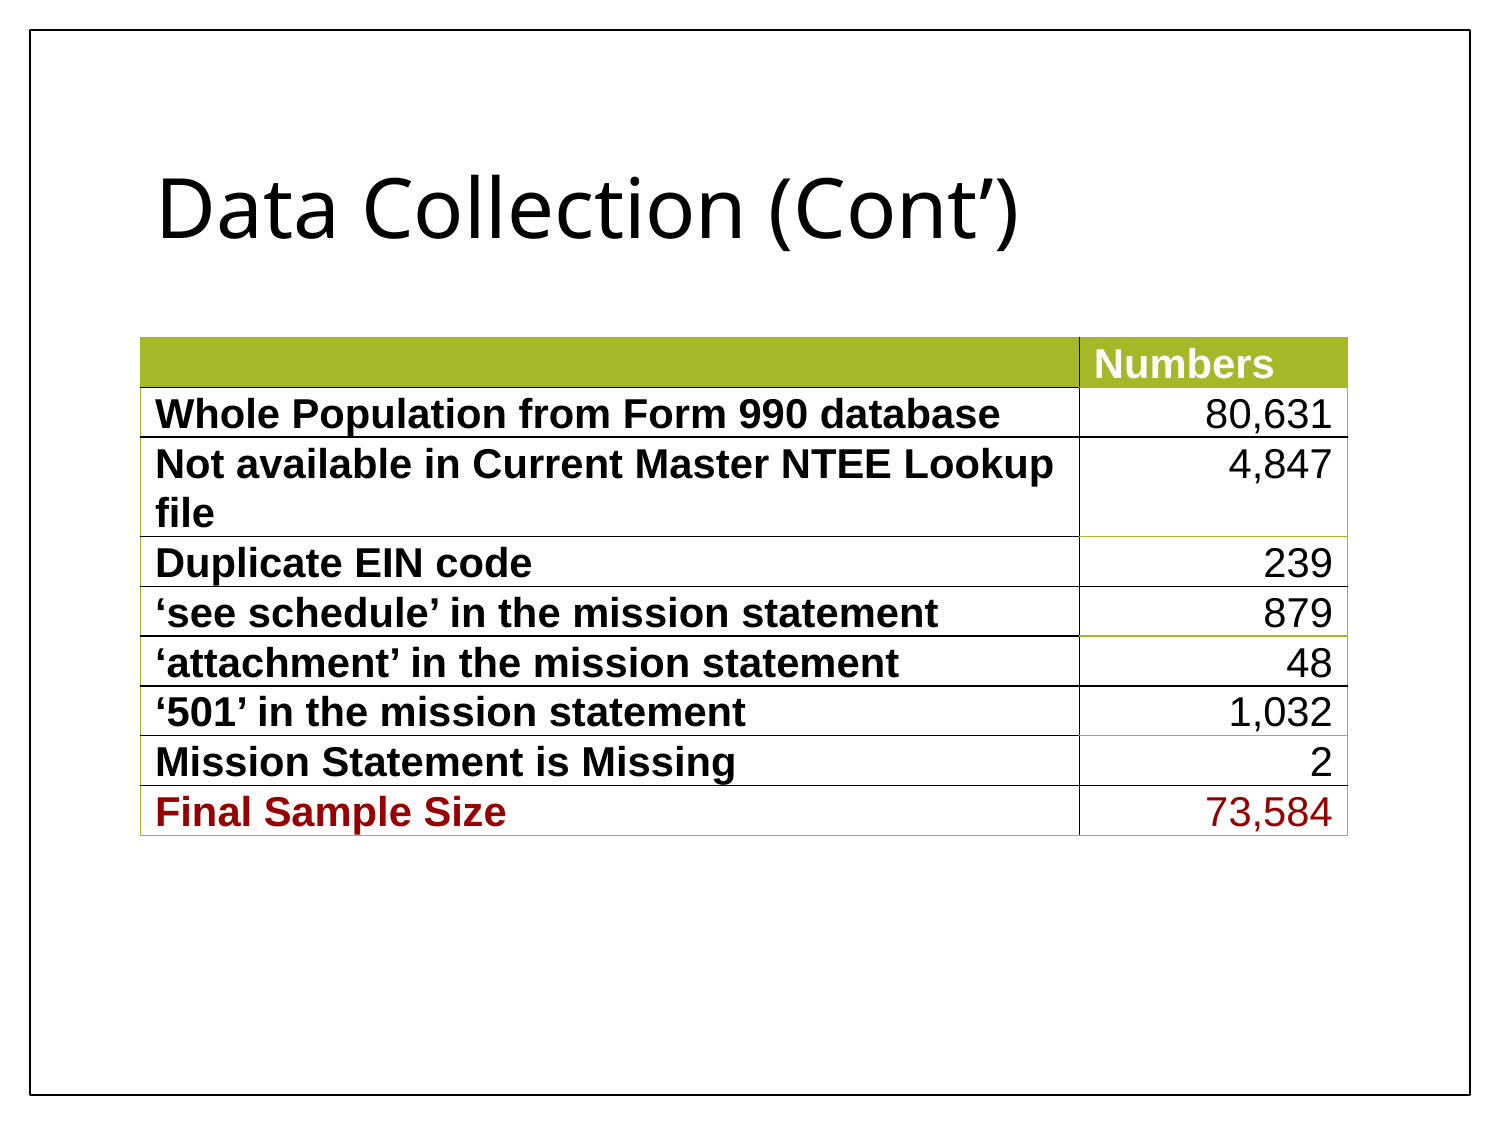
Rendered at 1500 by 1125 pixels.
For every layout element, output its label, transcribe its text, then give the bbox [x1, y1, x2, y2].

title Data Collection (Cont’) [140, 99, 1356, 323]
table_cell ‘attachment’ in the mission statement [141, 637, 1079, 685]
table_cell Not available in Current Master NTEE Lookup file [141, 438, 1079, 536]
table_cell 73,584 [1080, 786, 1347, 835]
table_cell 4,847 [1080, 438, 1347, 536]
table_cell ‘501’ in the mission statement [141, 687, 1079, 735]
table_cell Final Sample Size [141, 786, 1079, 835]
table_header Numbers [1080, 338, 1347, 387]
table_cell 48 [1080, 637, 1347, 685]
table_cell 80,631 [1080, 388, 1347, 436]
table_cell 879 [1080, 587, 1347, 635]
table_cell Duplicate EIN code [141, 537, 1079, 586]
table_cell 2 [1080, 736, 1347, 785]
table_cell 239 [1080, 537, 1347, 586]
table_cell ‘see schedule’ in the mission statement [141, 587, 1079, 635]
table_cell 1,032 [1080, 687, 1347, 735]
table_cell Whole Population from Form 990 database [141, 388, 1079, 436]
table_header [141, 338, 1079, 387]
table_cell Mission Statement is Missing [141, 736, 1079, 785]
